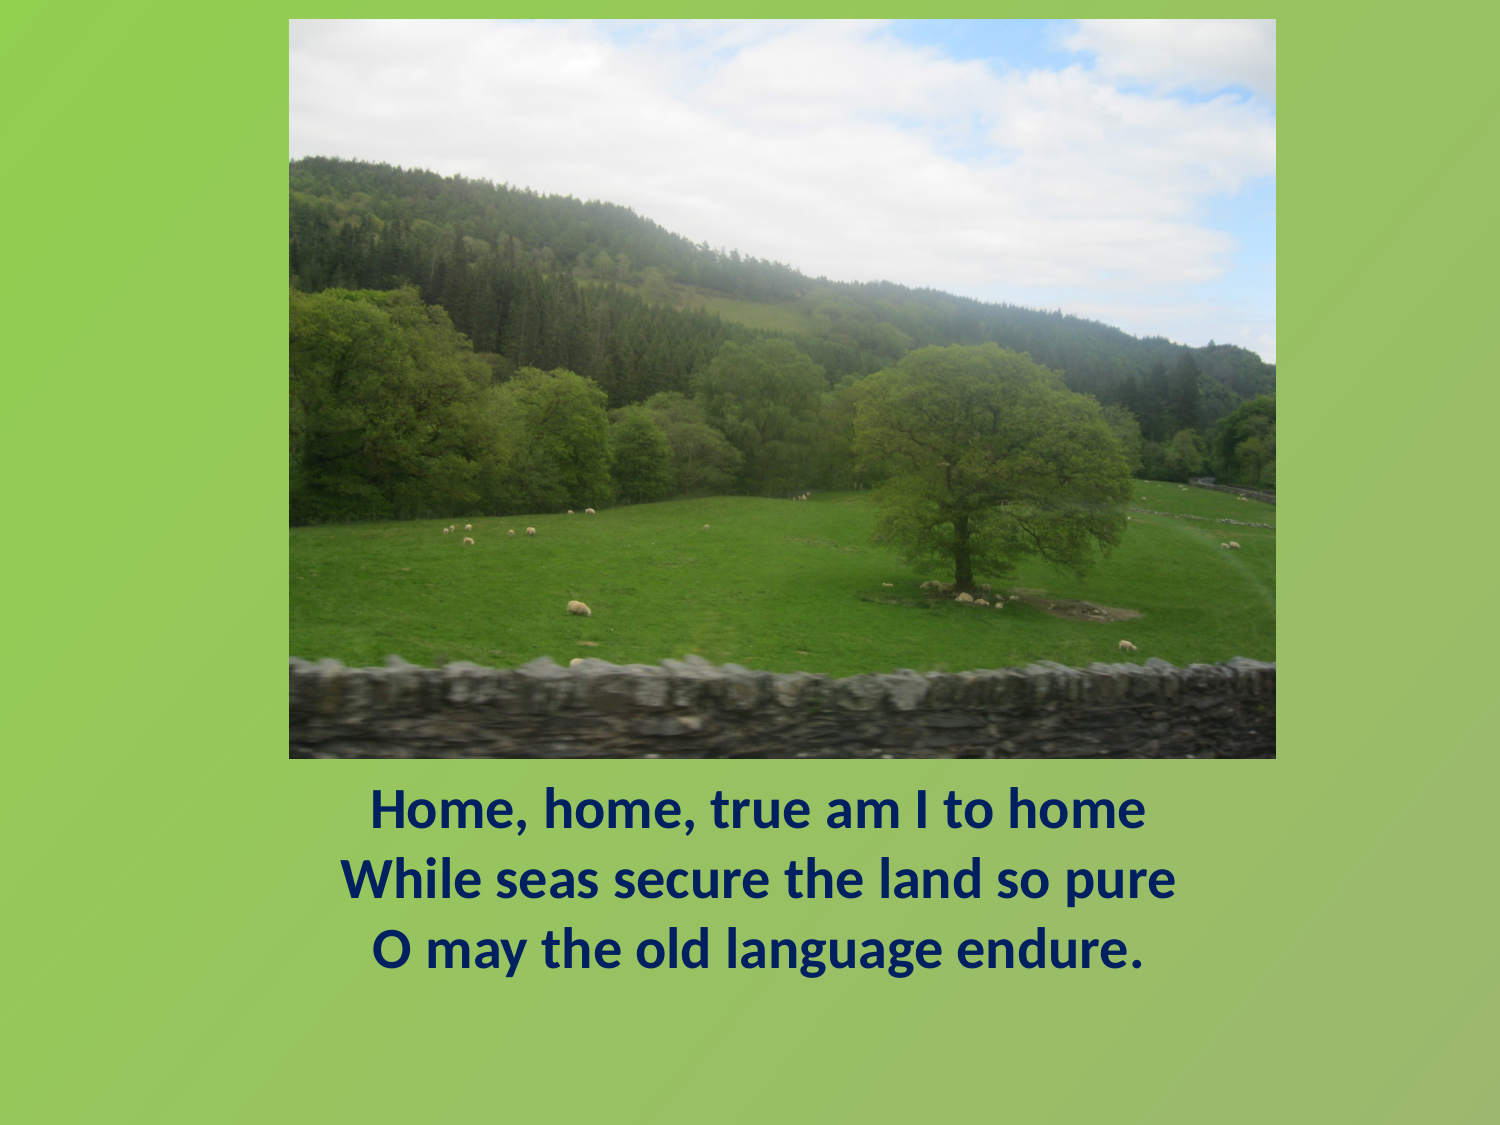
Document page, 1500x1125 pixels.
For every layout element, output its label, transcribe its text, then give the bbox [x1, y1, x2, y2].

picture [288, 18, 1276, 760]
text_box Home, home, true am I to home While seas secure the land so pure O may the old language endure. [253, 763, 1264, 988]
